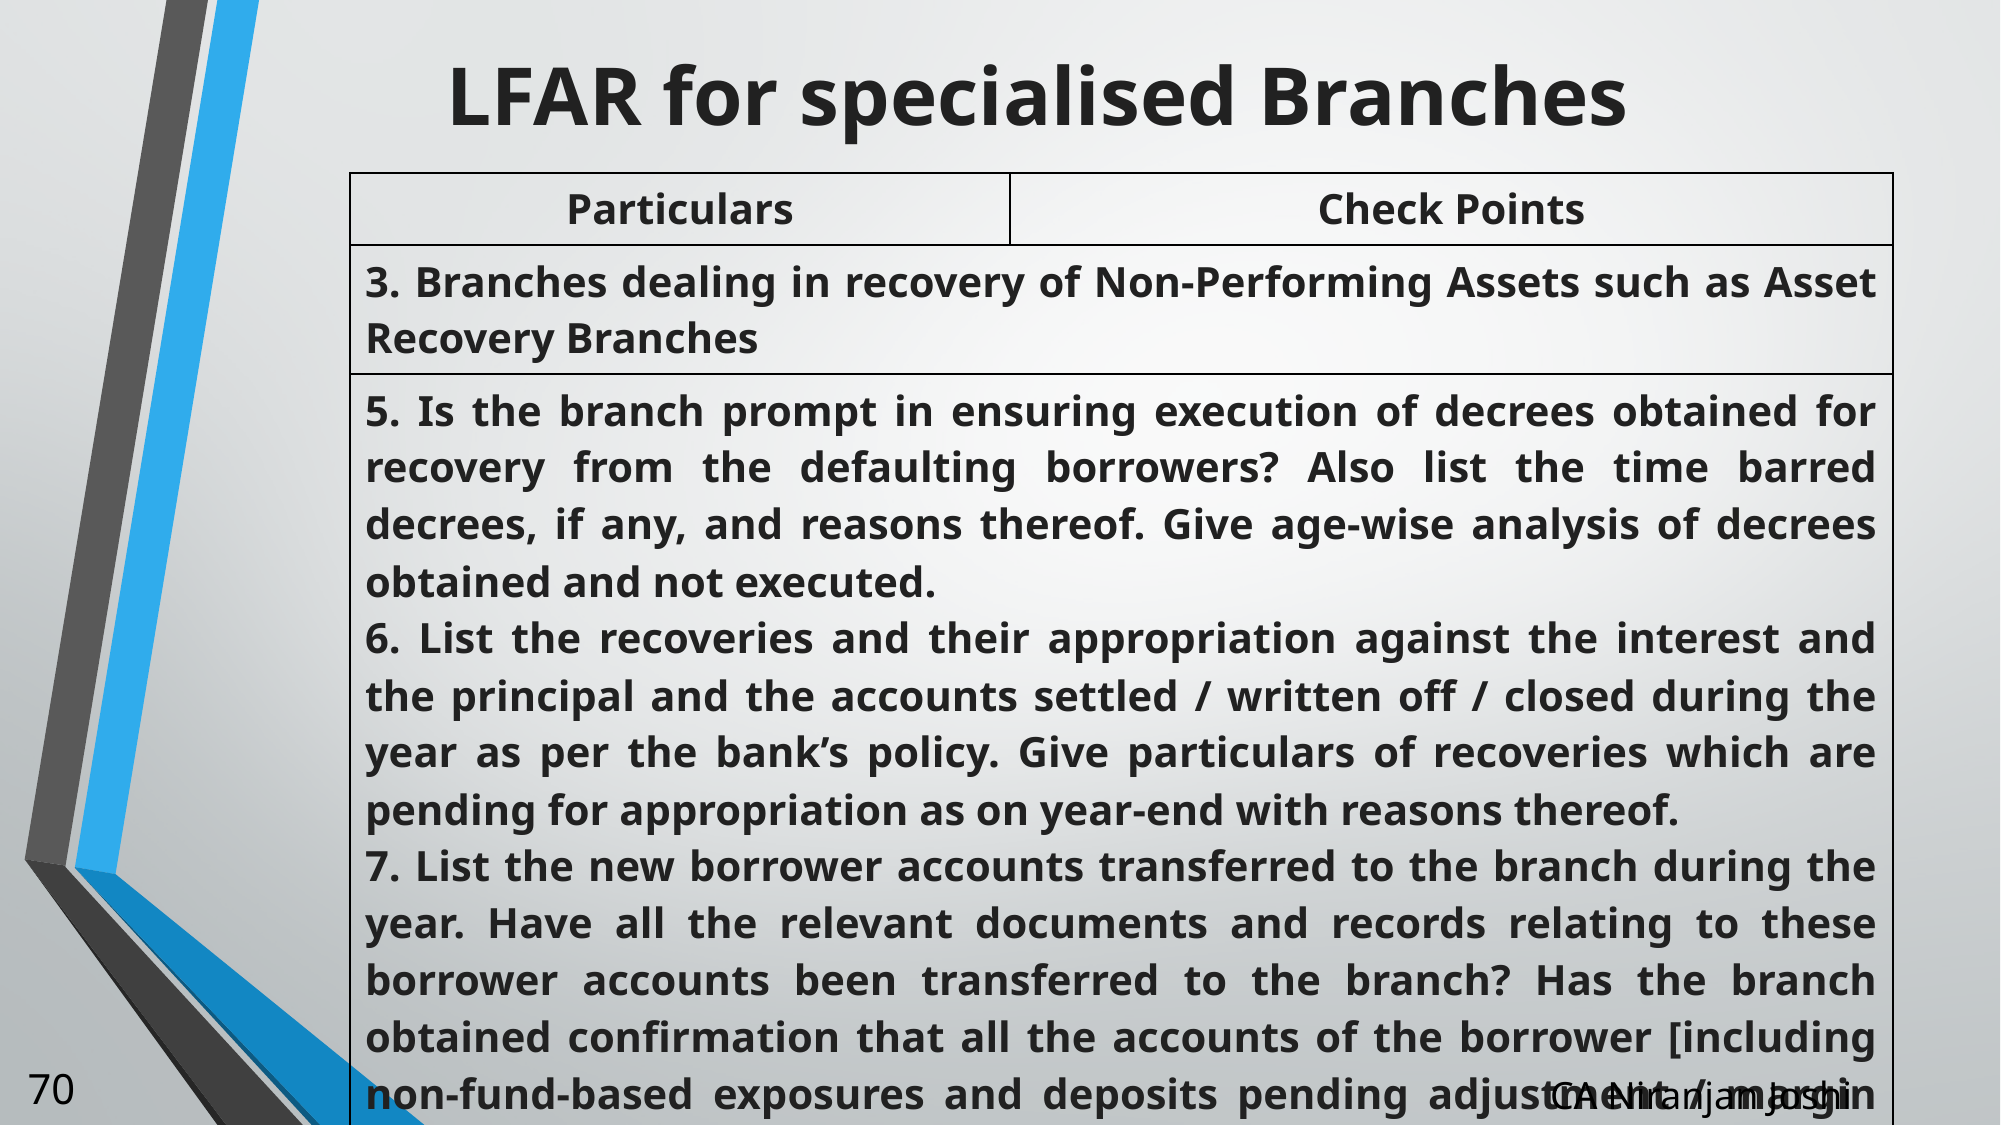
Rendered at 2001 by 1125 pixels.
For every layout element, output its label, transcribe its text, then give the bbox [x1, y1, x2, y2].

table_cell 5. Is the branch prompt in ensuring execution of decrees obtained for recovery from the defaulting borrowers? Also list the time barred decrees, if any, and reasons thereof. Give age-wise analysis of decrees obtained and not executed. 6. List the recoveries and their appropriation against the interest and the principal and the accounts settled / written off / closed during the year as per the bank’s policy. Give particulars of recoveries which are pending for appropriation as on year-end with reasons thereof. 7. List the new borrower accounts transferred to the branch during the year. Have all the relevant documents and records relating to these borrower accounts been transferred to the branch? Has the branch obtained confirmation that all the accounts of the borrower [including non-fund-based exposures and deposits pending adjustment / margin deposits] been transferred to the branch? [351, 375, 1892, 1125]
text_box CA Niranjan Joshi [1438, 1064, 1964, 1125]
text_box 70 [0, 1061, 91, 1122]
table_header Particulars [351, 174, 1009, 244]
table_cell 3. Branches dealing in recovery of Non-Performing Assets such as Asset Recovery Branches [351, 246, 1892, 373]
table_header Check Points [1011, 174, 1892, 244]
title LFAR for specialised Branches [362, 37, 1713, 149]
